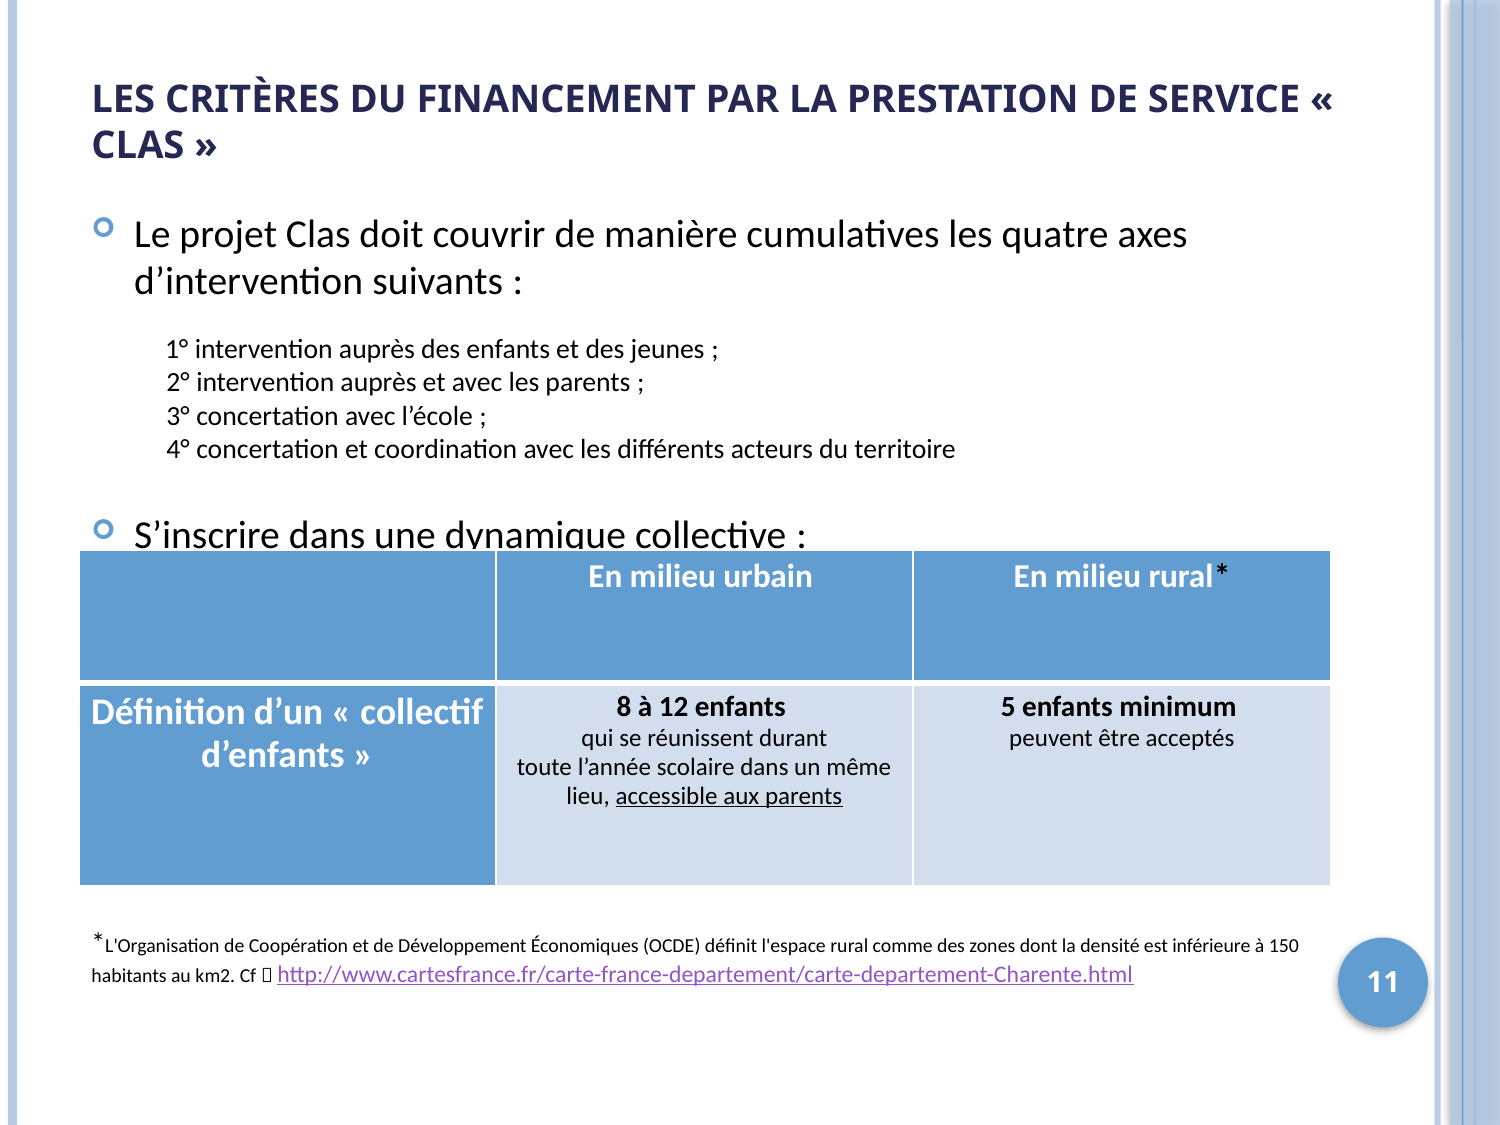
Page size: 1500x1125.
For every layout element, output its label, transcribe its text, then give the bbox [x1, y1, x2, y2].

table_header [80, 551, 495, 680]
table_cell 8 à 12 enfants qui se réunissent durant toute l’année scolaire dans un même lieu, accessible aux parents [497, 686, 912, 885]
text_box Les critères du financement par la prestation de service « Clas » [76, 66, 1365, 174]
table_header En milieu urbain [497, 551, 912, 680]
text_box 11 [1333, 940, 1434, 1027]
table_header En milieu rural* [914, 551, 1330, 680]
text_box Le projet Clas doit couvrir de manière cumulatives les quatre axes d’intervention suivants : 1° intervention auprès des enfants et des jeunes ; 2° intervention auprès et avec les parents ; 3° concertation avec l’école ; 4° concertation et coordination avec les différents acteurs du territoire S’inscrire dans une dynamique collective : *L'Organisation de Coopération et de Développement Économiques (OCDE) définit l'espace rural comme des zones dont la densité est inférieure à 150 habitants au km2. Cf  http://www.cartesfrance.fr/carte-france-departement/carte-departement-Charente.html [76, 200, 1329, 1000]
table_cell 5 enfants minimum peuvent être acceptés [914, 686, 1330, 885]
table_cell Définition d’un « collectif d’enfants » [80, 686, 495, 885]
